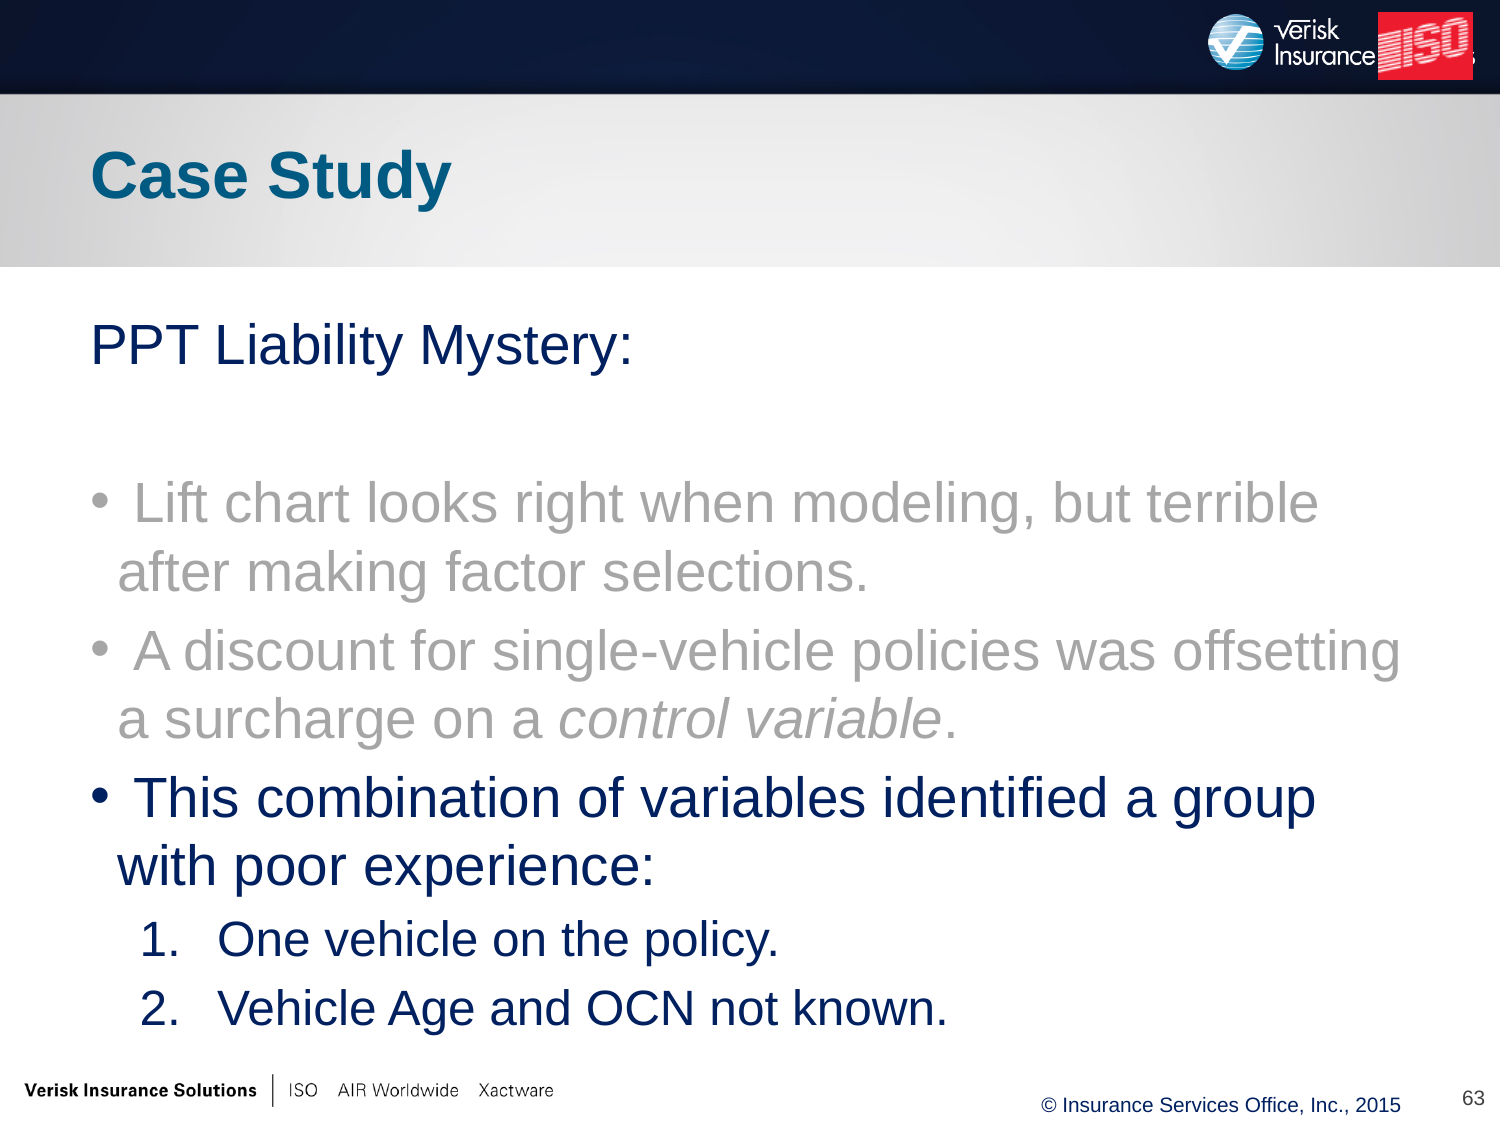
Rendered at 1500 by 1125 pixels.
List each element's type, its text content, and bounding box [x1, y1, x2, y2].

title Case Study [75, 91, 1425, 267]
list PPT Liability Mystery: Lift chart looks right when modeling, but terrible after making factor selections. A discount for single-vehicle policies was offsetting a surcharge on a control variable. This combination of variables identified a group with poor experience: One vehicle on the policy. Vehicle Age and OCN not known. [75, 299, 1425, 1050]
picture [0, 0, 1500, 267]
picture [24, 1074, 553, 1107]
text_box © Insurance Services Office, Inc., 2015 [1026, 1084, 1417, 1125]
slide_number 63 [1149, 1067, 1500, 1125]
